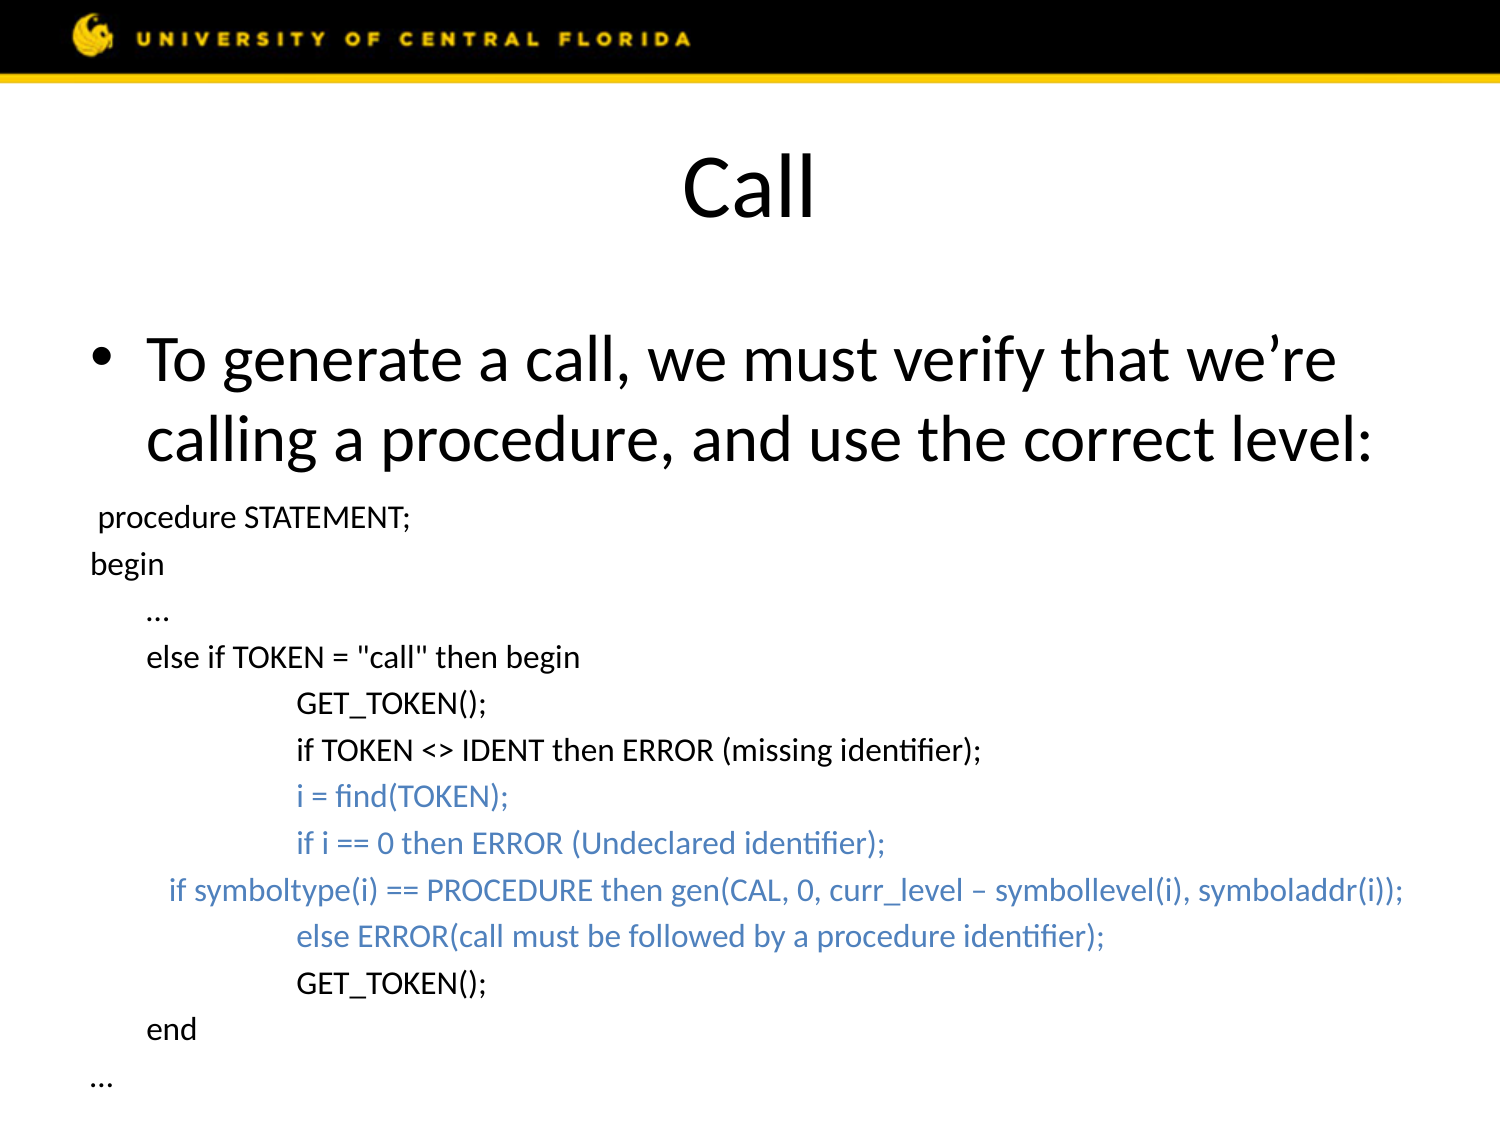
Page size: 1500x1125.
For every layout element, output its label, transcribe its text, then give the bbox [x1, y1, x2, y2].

picture [0, 0, 1500, 1125]
title Call [75, 87, 1425, 275]
list To generate a call, we must verify that we’re calling a procedure, and use the correct level: [75, 307, 1425, 487]
text_box procedure STATEMENT; begin … else if TOKEN = "call" then begin GET_TOKEN(); if TOKEN <> IDENT then ERROR (missing identifier); i = find(TOKEN); if i == 0 then ERROR (Undeclared identifier); if symboltype(i) == PROCEDURE then gen(CAL, 0, curr_level – symbollevel(i), symboladdr(i)); else ERROR(call must be followed by a procedure identifier); GET_TOKEN(); end … [74, 487, 1425, 1125]
